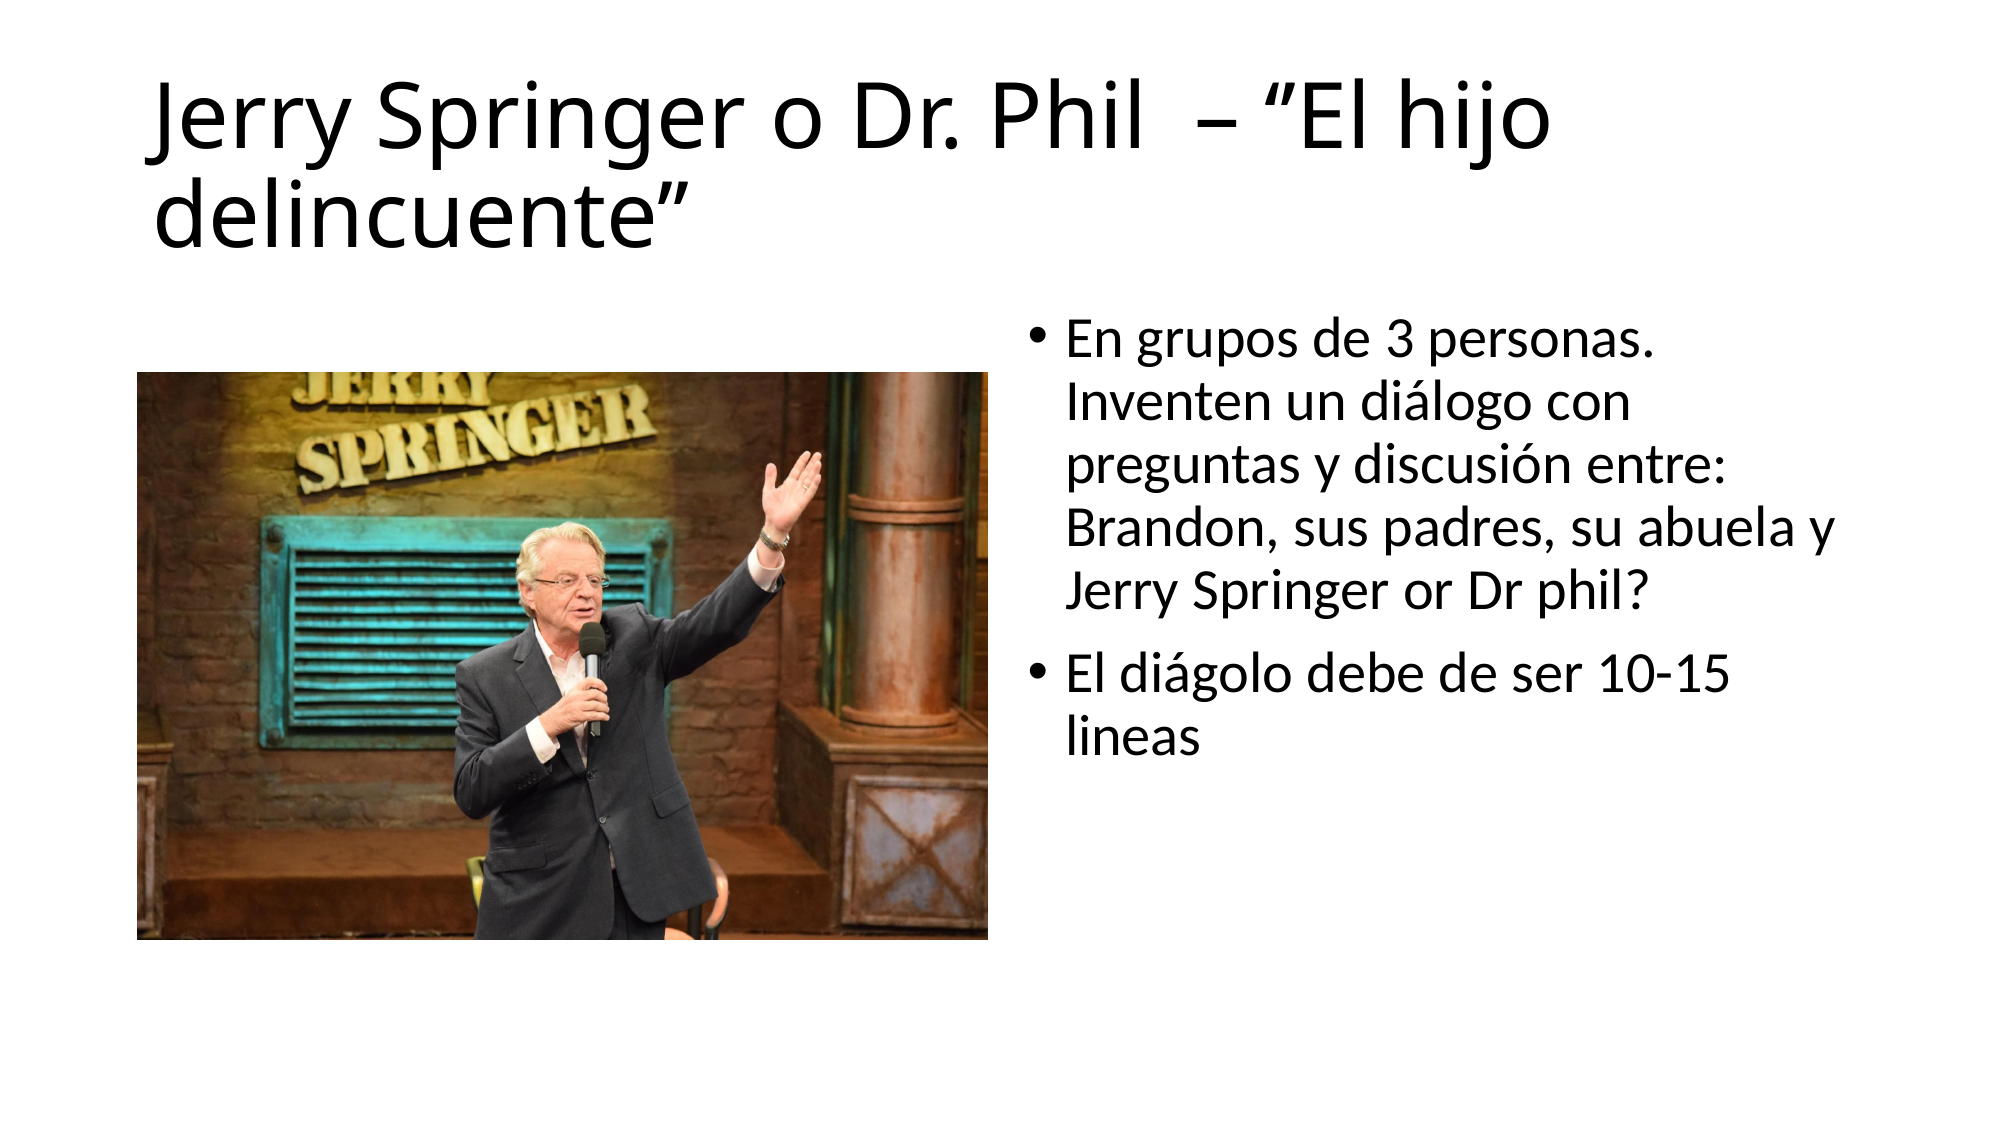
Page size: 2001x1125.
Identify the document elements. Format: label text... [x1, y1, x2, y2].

list En grupos de 3 personas. Inventen un diálogo con preguntas y discusión entre: Brandon, sus padres, su abuela y Jerry Springer or Dr phil? El diágolo debe de ser 10-15 lineas [1012, 299, 1863, 1014]
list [137, 372, 988, 940]
title Jerry Springer o Dr. Phil – ‘’El hijo delincuente’’ [137, 59, 1863, 278]
